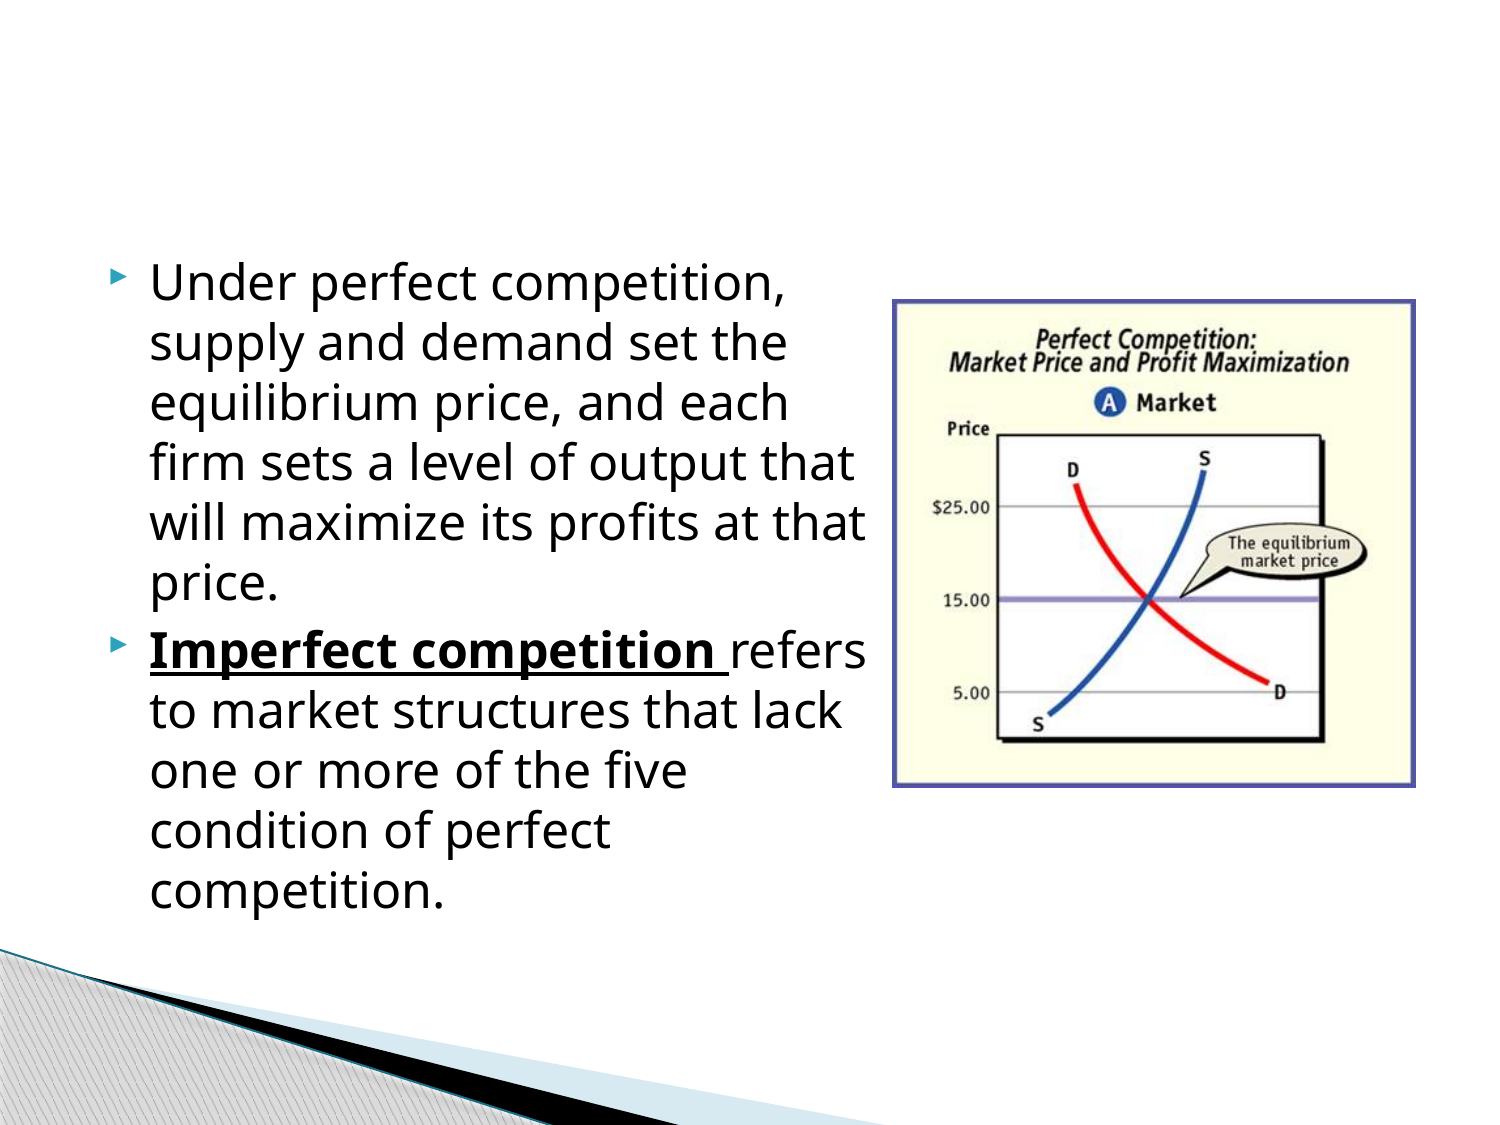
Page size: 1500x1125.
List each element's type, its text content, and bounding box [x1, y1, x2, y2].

list Under perfect competition, supply and demand set the equilibrium price, and each firm sets a level of output that will maximize its profits at that price. Imperfect competition refers to market structures that lack one or more of the five condition of perfect competition. [75, 243, 893, 986]
picture [892, 299, 1416, 788]
